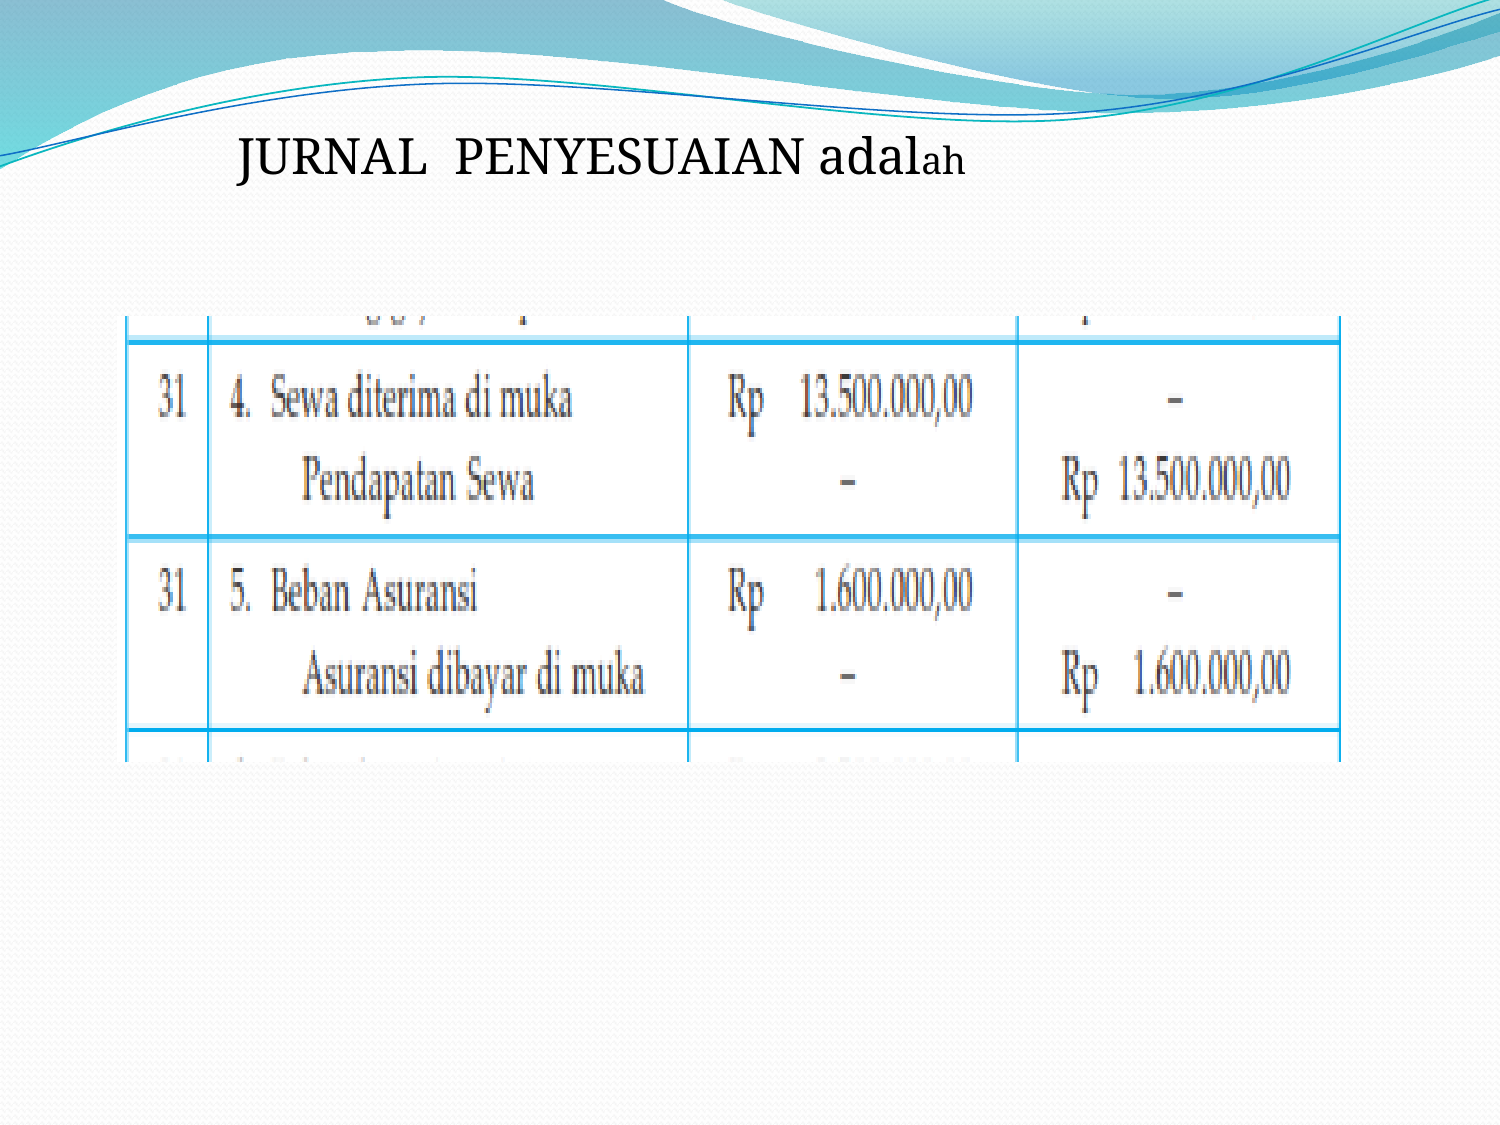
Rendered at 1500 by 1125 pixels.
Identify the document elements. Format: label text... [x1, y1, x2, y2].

text_box JURNAL PENYESUAIAN adalah [222, 117, 1325, 192]
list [116, 316, 1348, 762]
